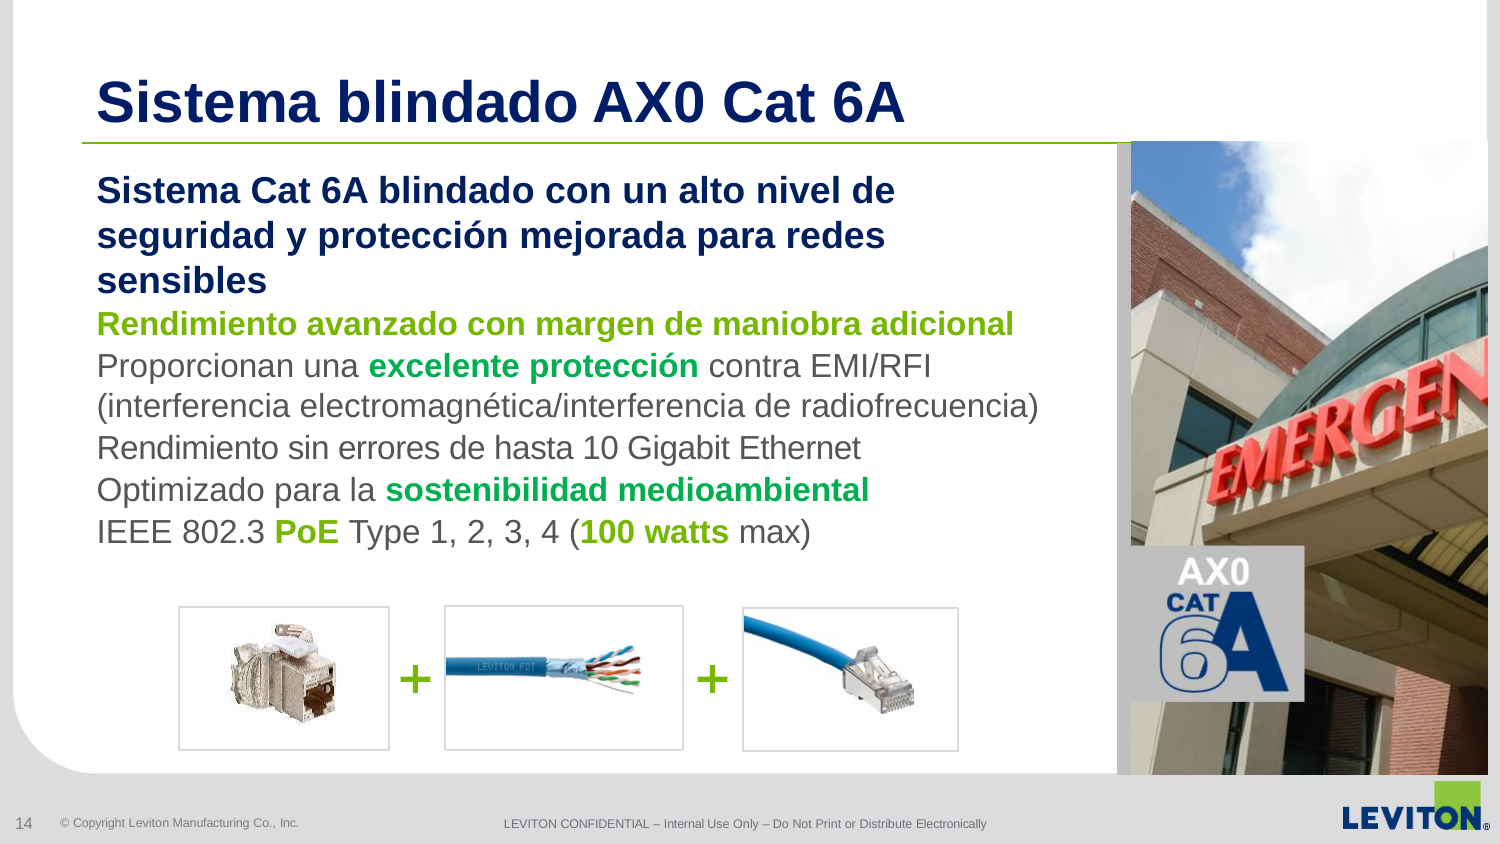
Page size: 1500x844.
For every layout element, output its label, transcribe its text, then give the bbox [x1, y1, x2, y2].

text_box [443, 605, 685, 751]
footer © Copyright Leviton Manufacturing Co., Inc. [58, 814, 306, 844]
title Sistema blindado AX0 Cat 6A [41, 17, 1022, 206]
picture [0, 0, 1500, 844]
slide_number 14 [8, 812, 36, 844]
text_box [741, 606, 960, 753]
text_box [177, 605, 391, 751]
text_box [697, 665, 728, 694]
text_box [400, 665, 431, 694]
text_box Sistema Cat 6A blindado con un alto nivel de seguridad y protección mejorada para redes sensibles Rendimiento avanzado con margen de maniobra adicional Proporcionan una excelente protección contra EMI/RFI (interferencia electromagnética/interferencia de radiofrecuencia) Rendimiento sin errores de hasta 10 Gigabit Ethernet Optimizado para la sostenibilidad medioambiental IEEE 802.3 PoE Type 1, 2, 3, 4 (100 watts max) [94, 163, 1063, 551]
slide_number LEVITON CONFIDENTIAL – Internal Use Only – Do Not Print or Distribute Electronically [501, 815, 997, 844]
